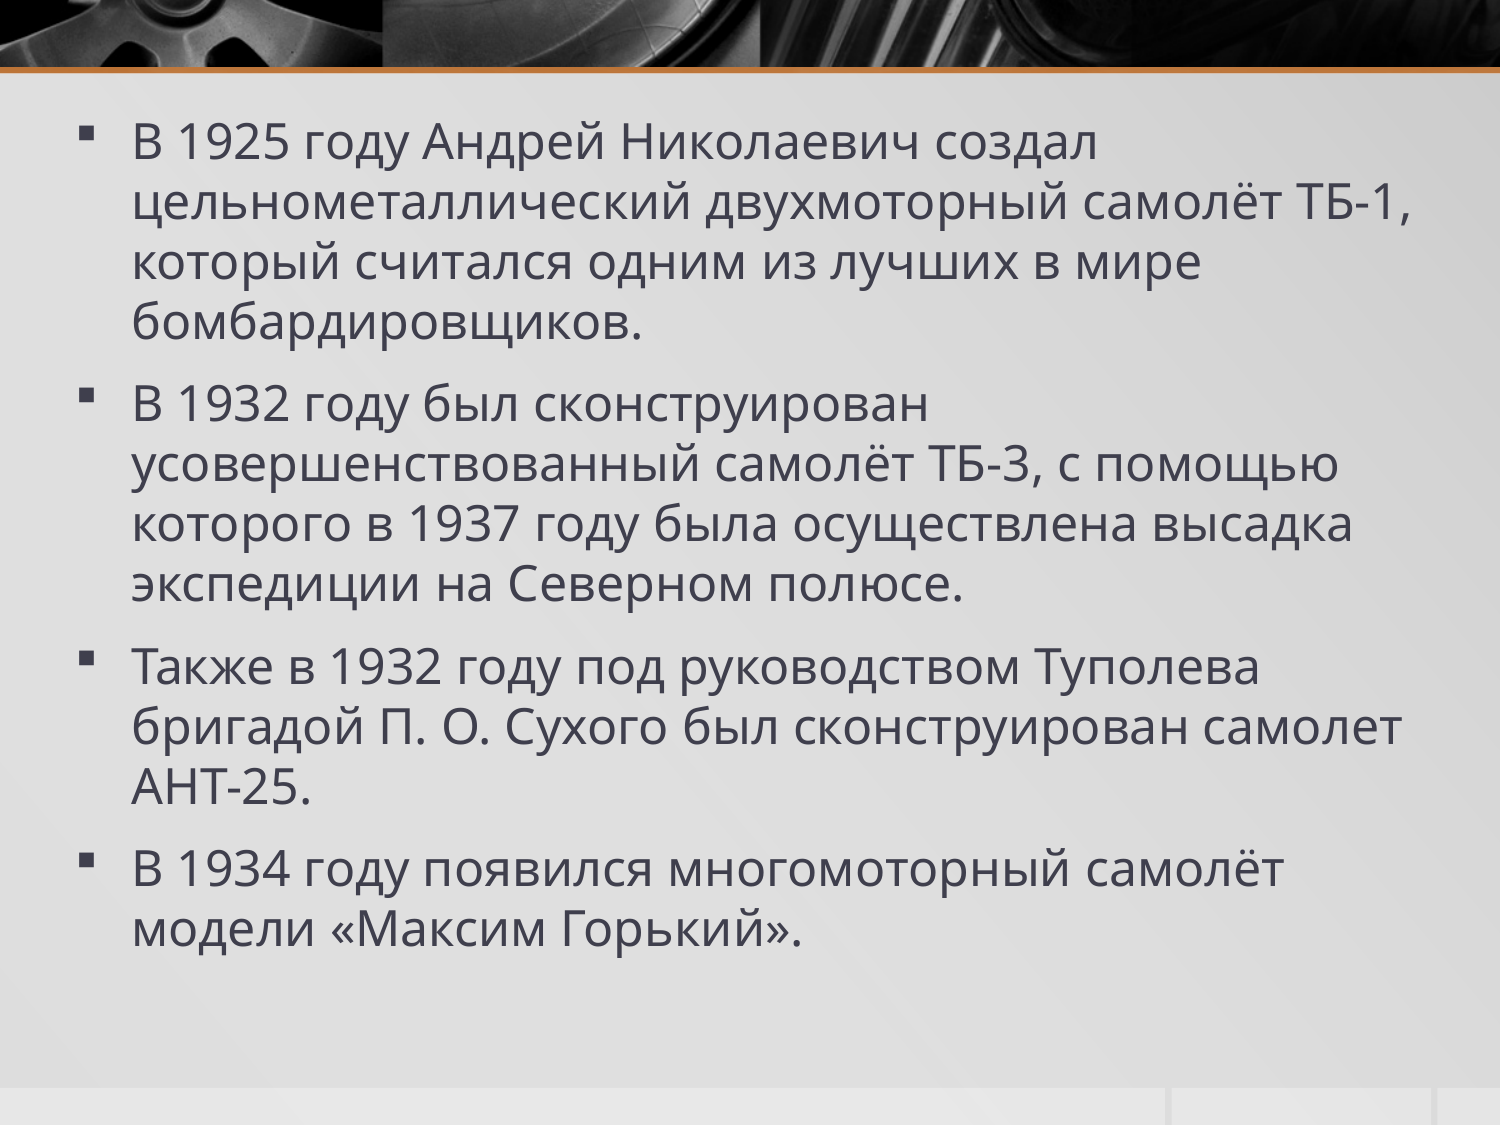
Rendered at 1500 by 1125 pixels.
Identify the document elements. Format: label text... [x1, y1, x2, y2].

list В 1925 году Андрей Николаевич создал цельнометаллический двухмоторный самолёт ТБ-1, который считался одним из лучших в мире бомбардировщиков. В 1932 году был сконструирован усовершенствованный самолёт ТБ-3, с помощью которого в 1937 году была осуществлена высадка экспедиции на Северном полюсе. Также в 1932 году под руководством Туполева бригадой П. О. Сухого был сконструирован самолет АНТ-25. В 1934 году появился многомоторный самолёт модели «Максим Горький». [75, 101, 1425, 1059]
picture [0, 0, 1500, 67]
